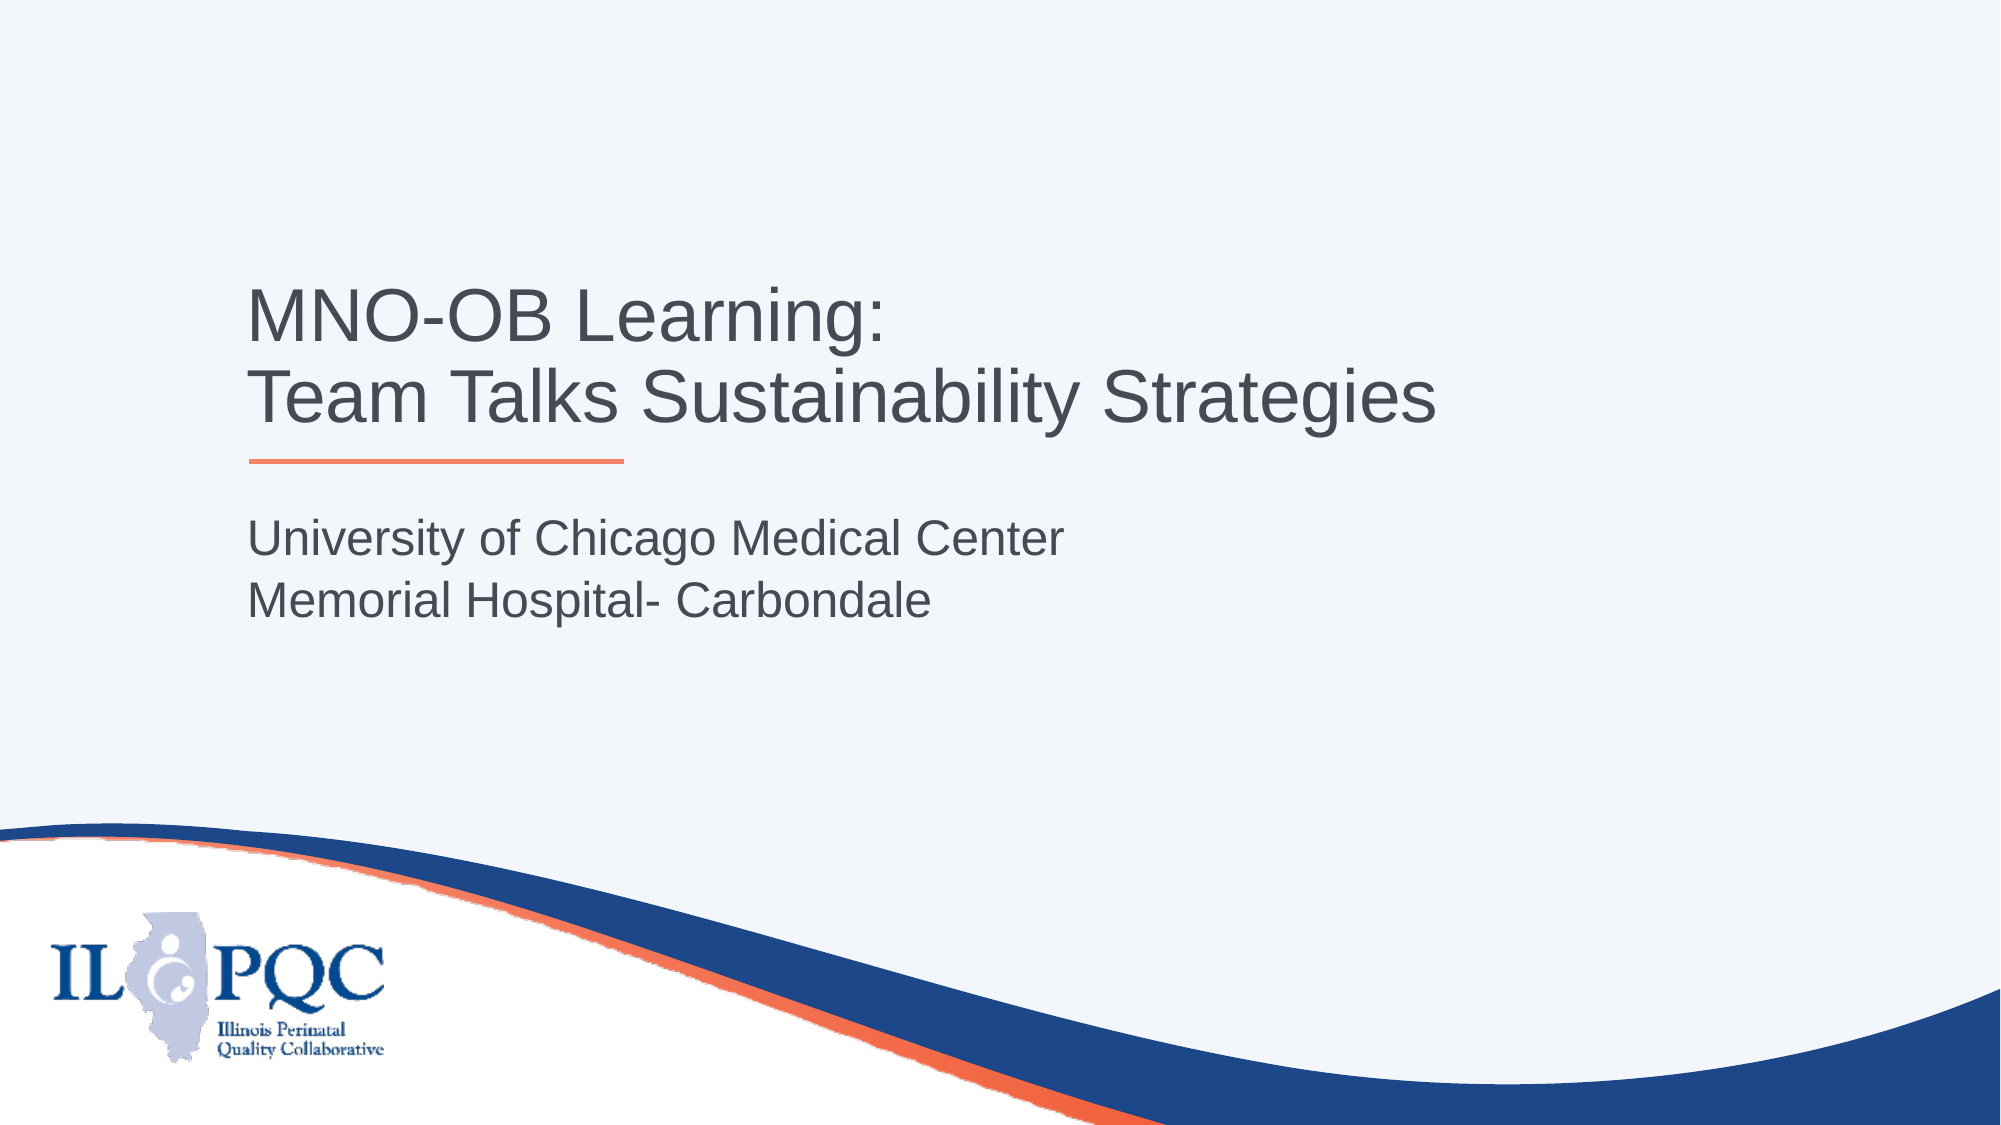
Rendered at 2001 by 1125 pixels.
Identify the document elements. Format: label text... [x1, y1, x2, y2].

text_box University of Chicago Medical Center Memorial Hospital- Carbondale [244, 503, 1292, 628]
text_box MNO-OB Learning: Team Talks Sustainability Strategies [244, 262, 1686, 438]
picture [215, 827, 2000, 1084]
picture [0, 837, 1163, 1125]
